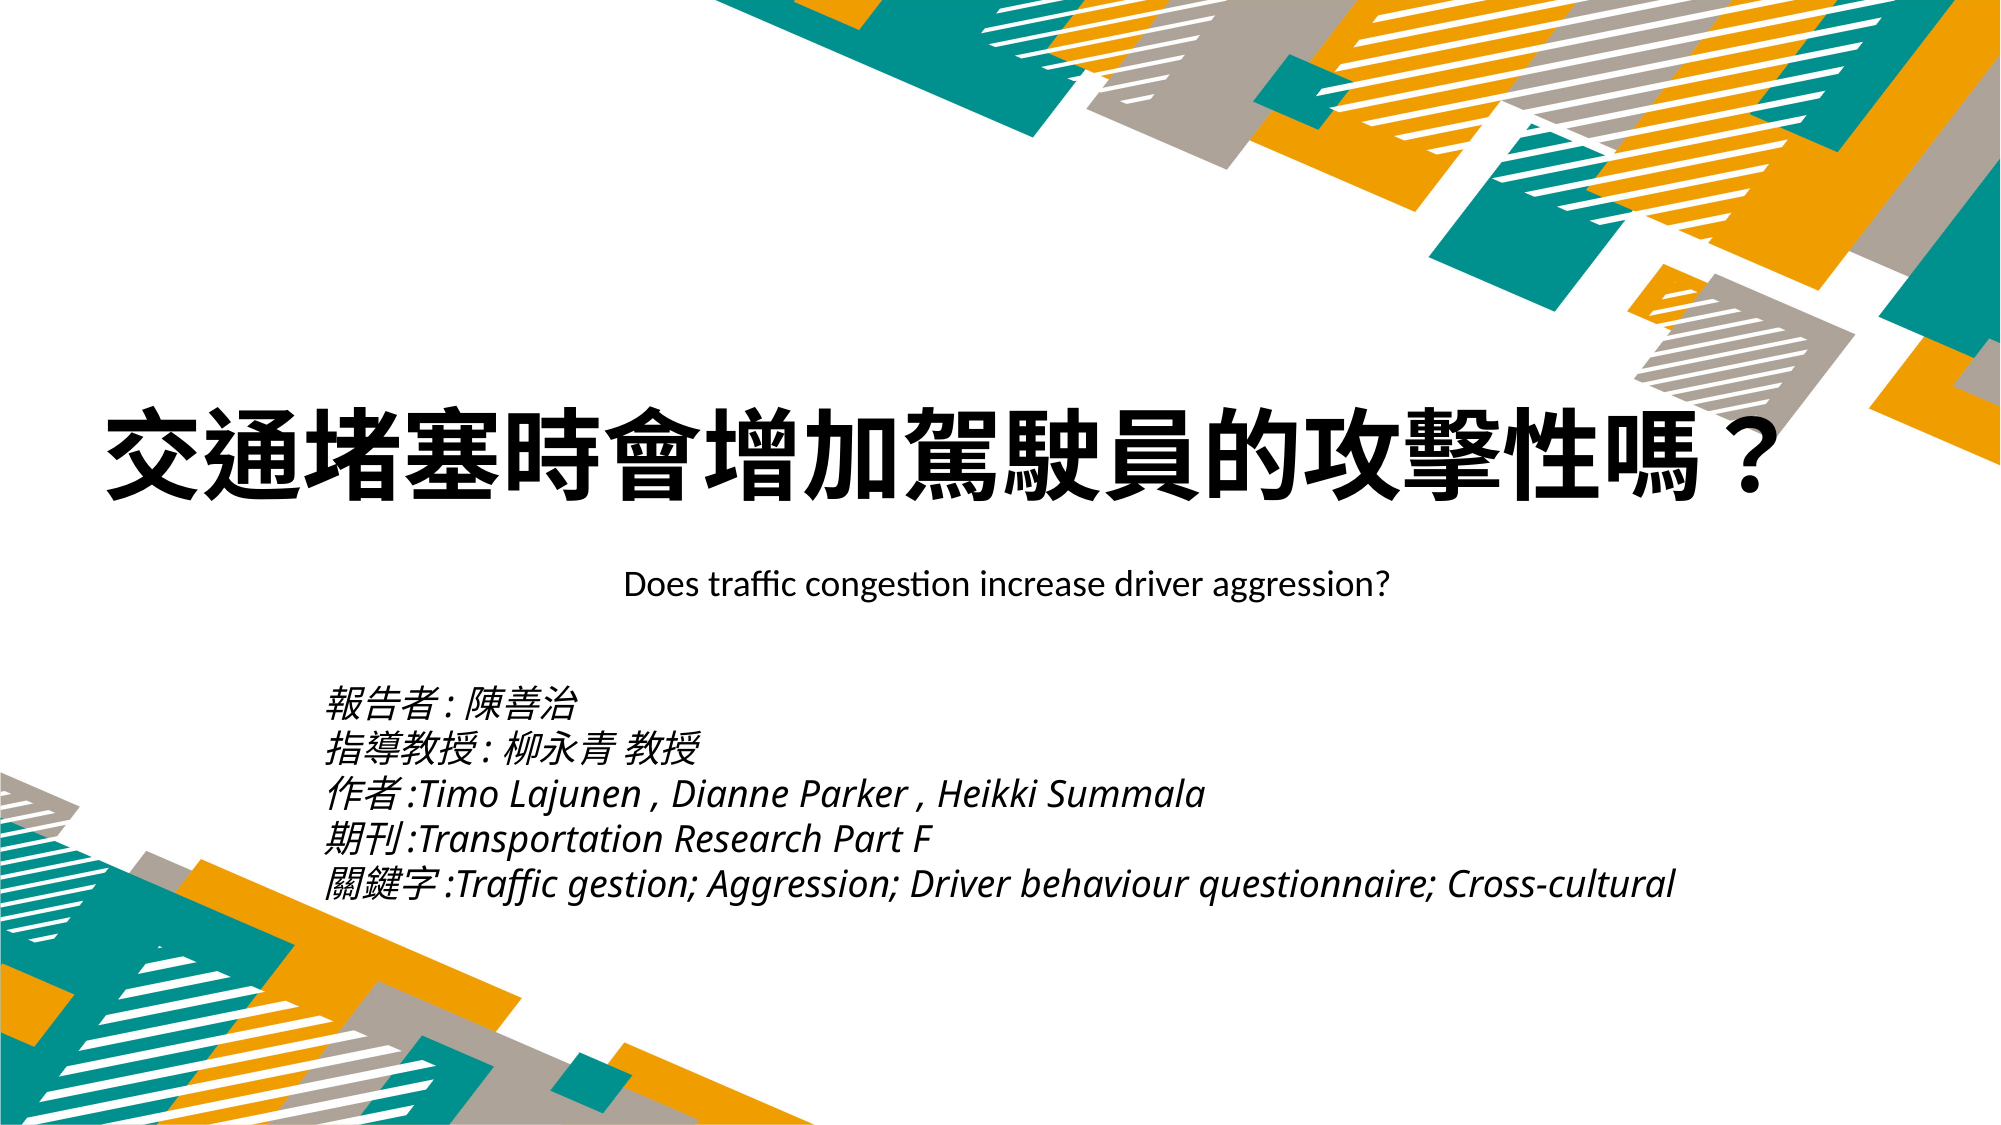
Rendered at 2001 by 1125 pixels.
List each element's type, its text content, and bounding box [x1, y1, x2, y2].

text_box 交通堵塞時會增加駕駛員的攻擊性嗎？ [0, 384, 1905, 520]
text_box Does traffic congestion increase driver aggression? [334, 551, 1682, 612]
picture [0, 0, 2001, 1125]
text_box 報告者:陳善治 指導教授:柳永青 教授 作者:Timo Lajunen , Dianne Parker , Heikki Summala 期刊:Transportation Research Part F 關鍵字:Traffic gestion; Aggression; Driver behaviour questionnaire; Cross-cultural [309, 672, 1953, 912]
